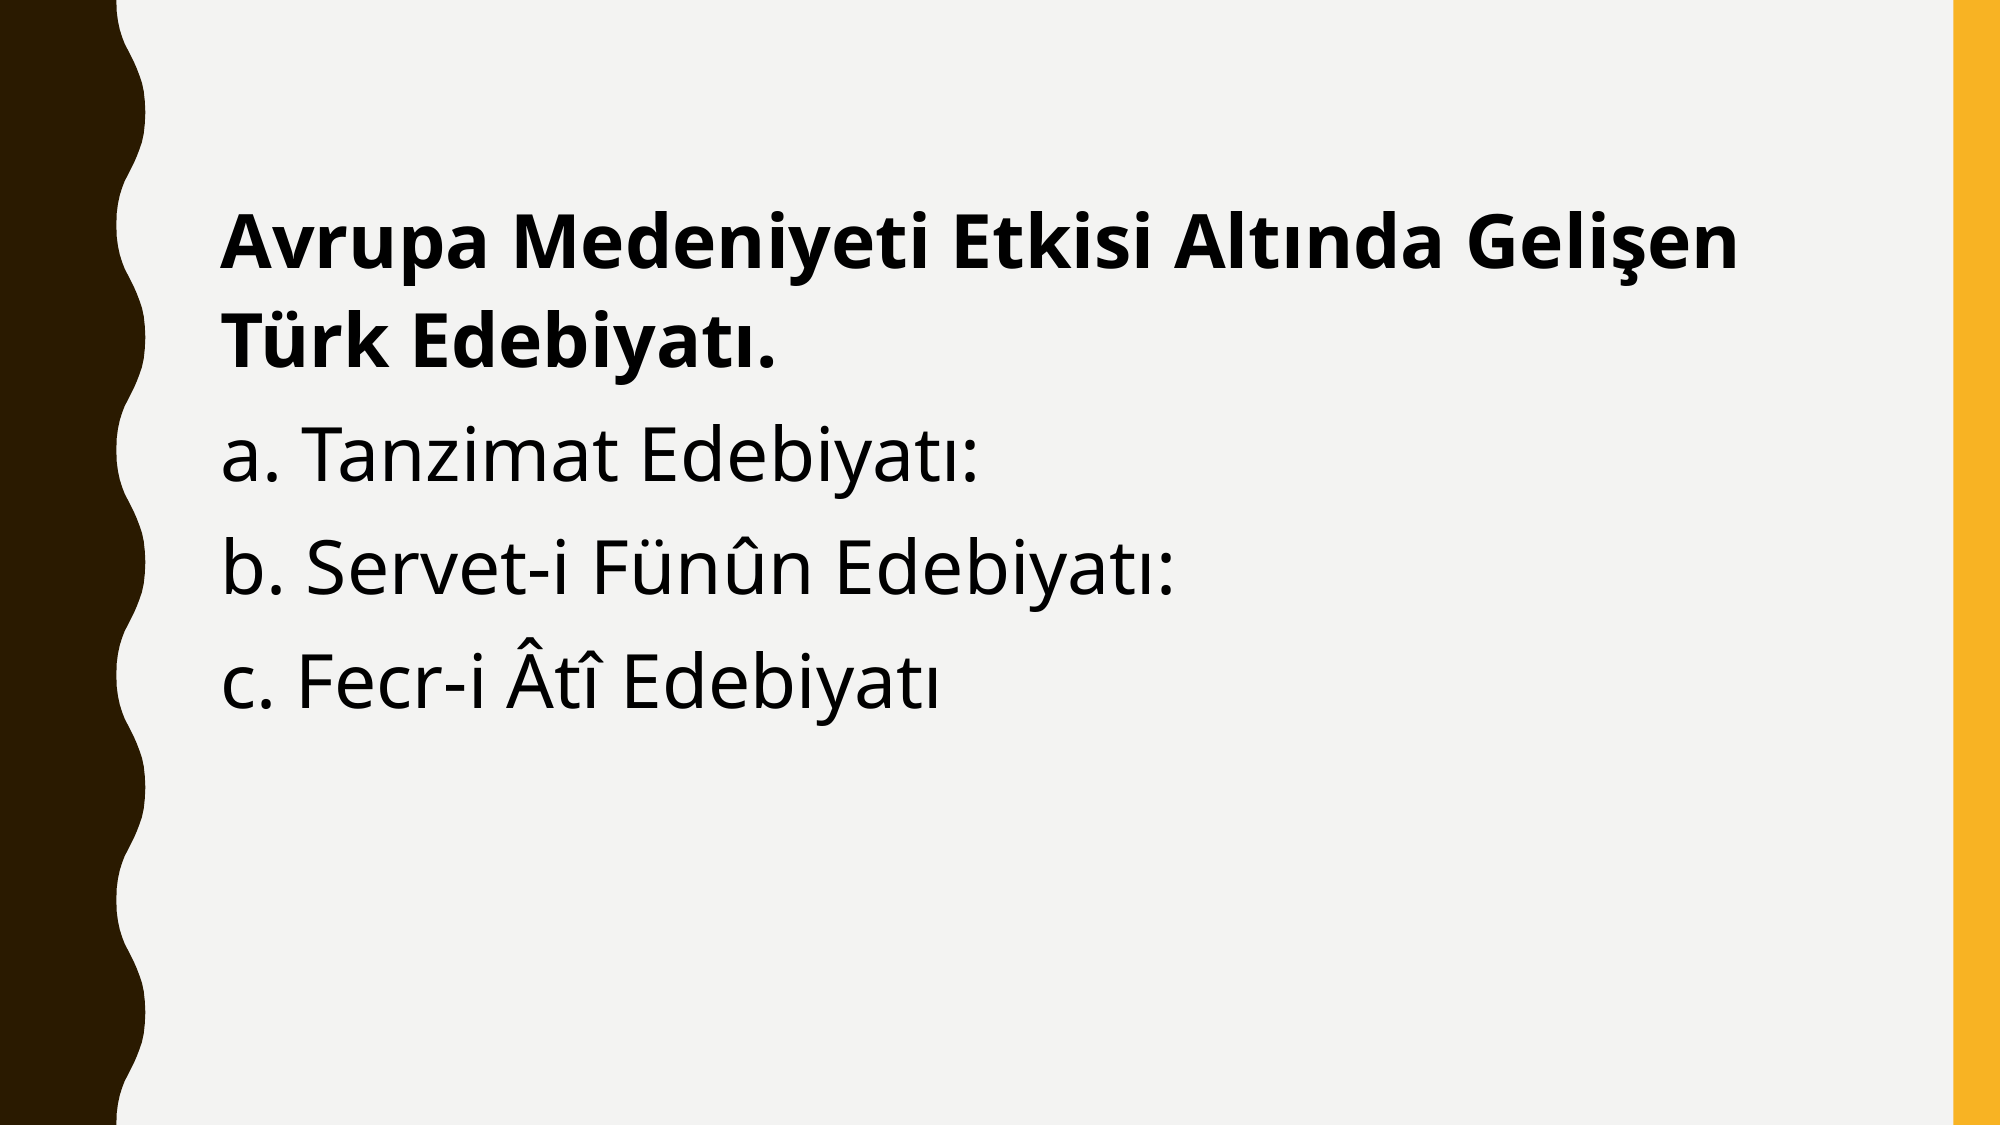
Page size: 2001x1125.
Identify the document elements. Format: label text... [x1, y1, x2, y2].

list Avrupa Medeniyeti Etkisi Altında Gelişen Türk Edebiyatı. a. Tanzimat Edebiyatı: b. Servet-i Fünûn Edebiyatı: c. Fecr-i Âtî Edebiyatı [205, 177, 1875, 965]
